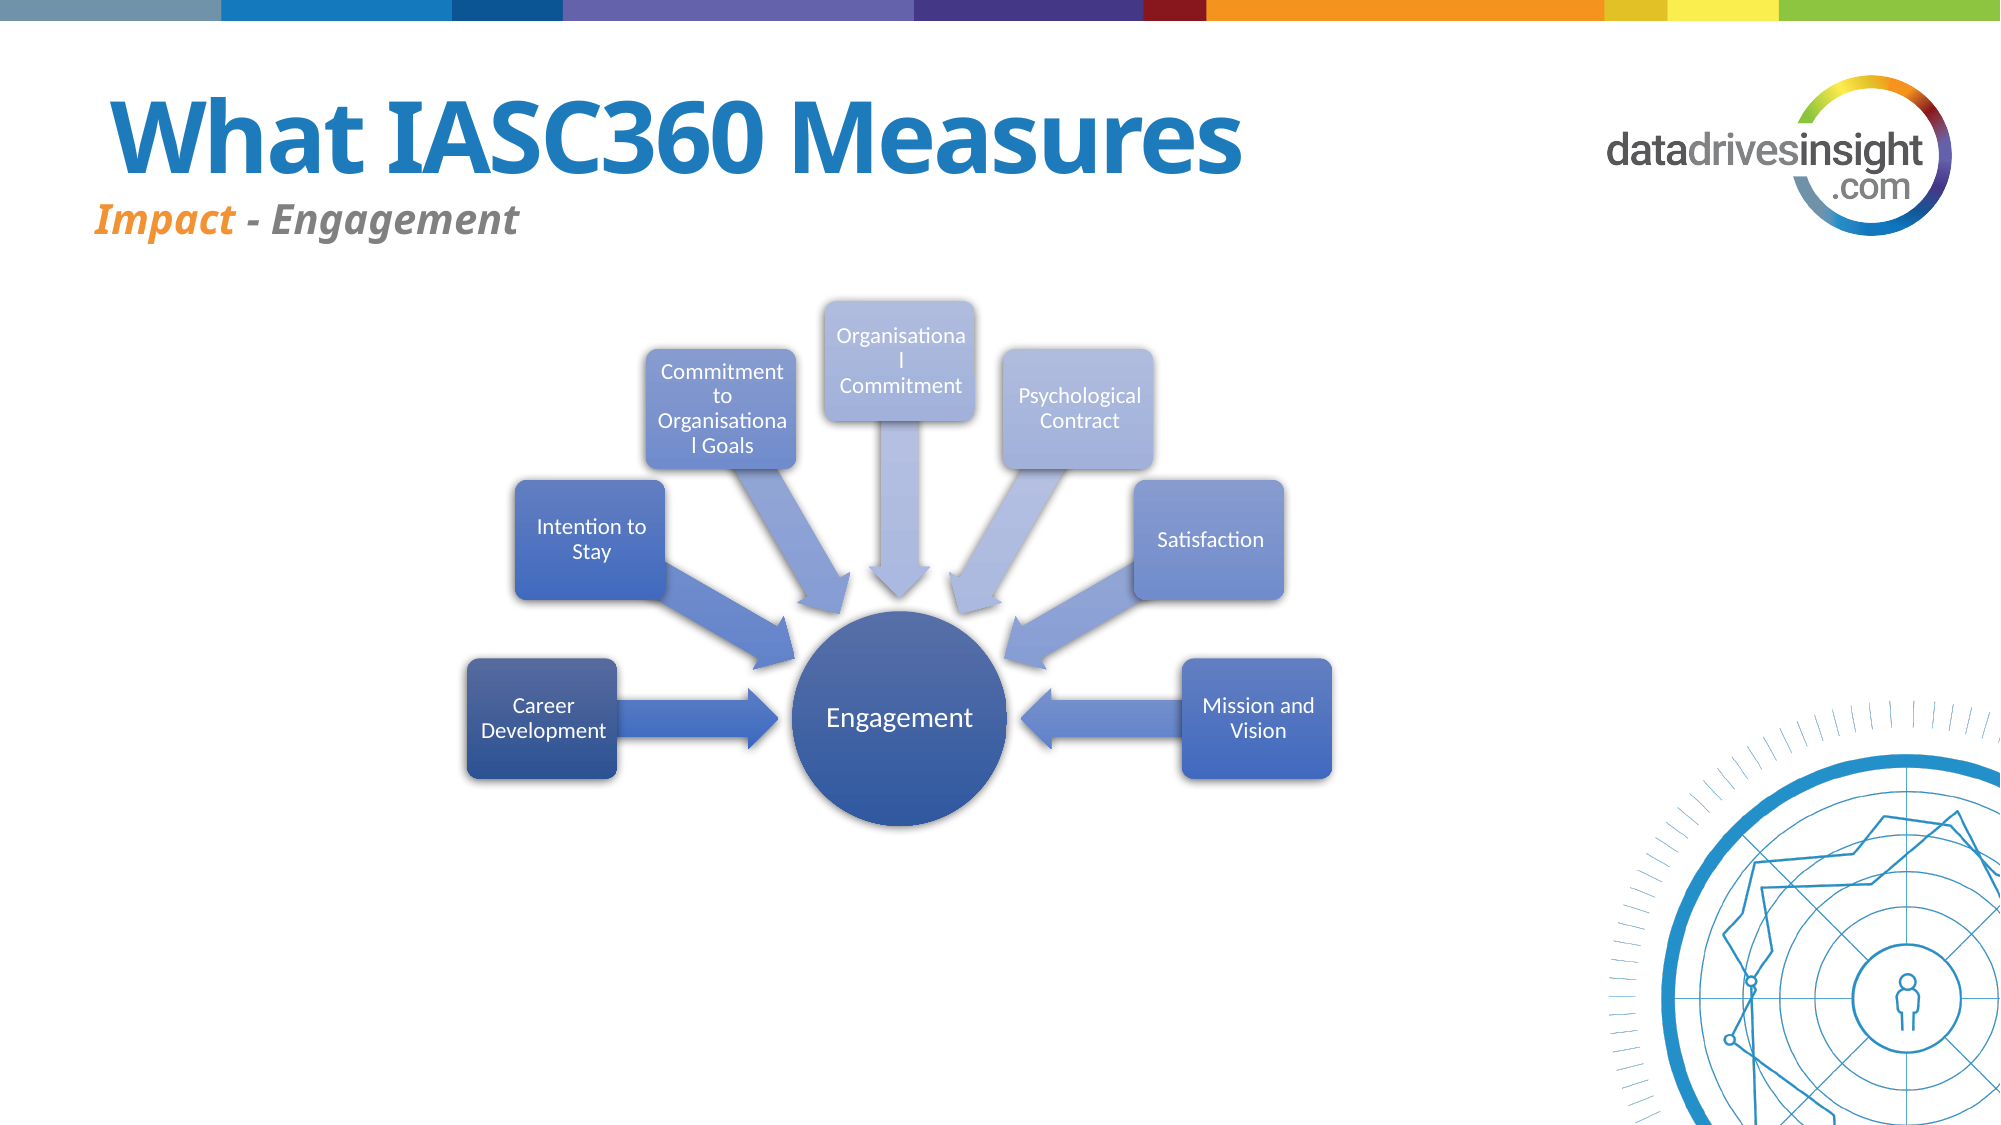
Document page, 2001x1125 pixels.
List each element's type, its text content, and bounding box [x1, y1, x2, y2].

text_box Impact - Engagement [80, 185, 1520, 250]
picture [1607, 75, 1952, 236]
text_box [449, 300, 1350, 826]
picture [0, 0, 2000, 21]
text_box What IASC360 Measures [95, 75, 1622, 321]
picture [1574, 686, 2000, 1125]
